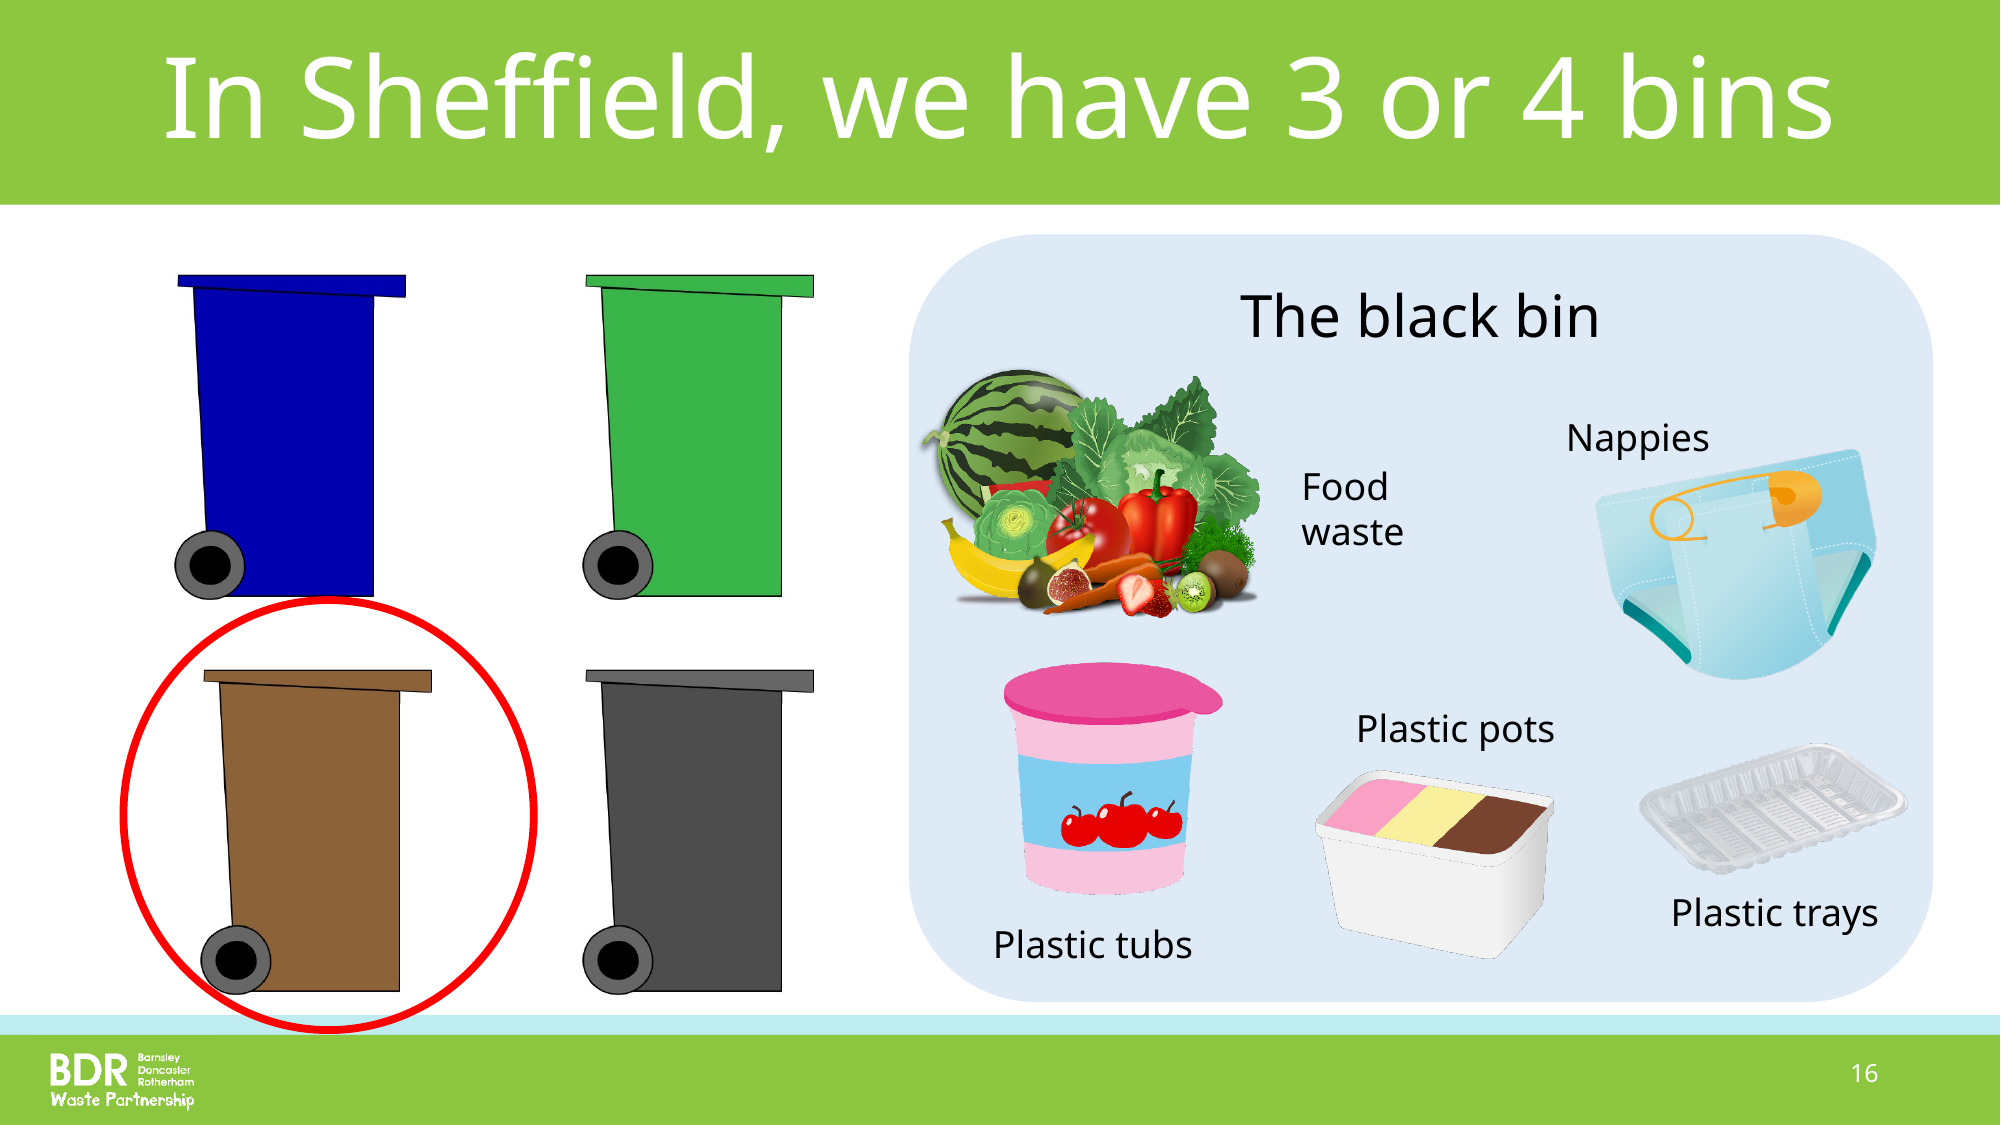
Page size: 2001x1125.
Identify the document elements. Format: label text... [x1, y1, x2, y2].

picture [31, 1038, 212, 1125]
picture [1315, 770, 1554, 959]
slide_number 16 [1443, 1044, 1894, 1105]
picture [200, 669, 432, 995]
text_box Nappies [1551, 406, 1558, 467]
text_box [122, 600, 535, 1032]
text_box Plastic pots [1341, 697, 1587, 758]
picture [581, 274, 814, 600]
text_box Plastic tubs [978, 933, 1264, 974]
picture [581, 669, 814, 995]
title In Sheffield, we have 3 or 4 bins [0, 0, 2000, 205]
picture [913, 363, 1265, 933]
text_box Food waste [1286, 455, 1441, 560]
text_box Plastic trays [1655, 881, 1941, 942]
text_box The black bin [907, 233, 1935, 1004]
picture [174, 273, 406, 600]
picture [1558, 381, 1920, 916]
